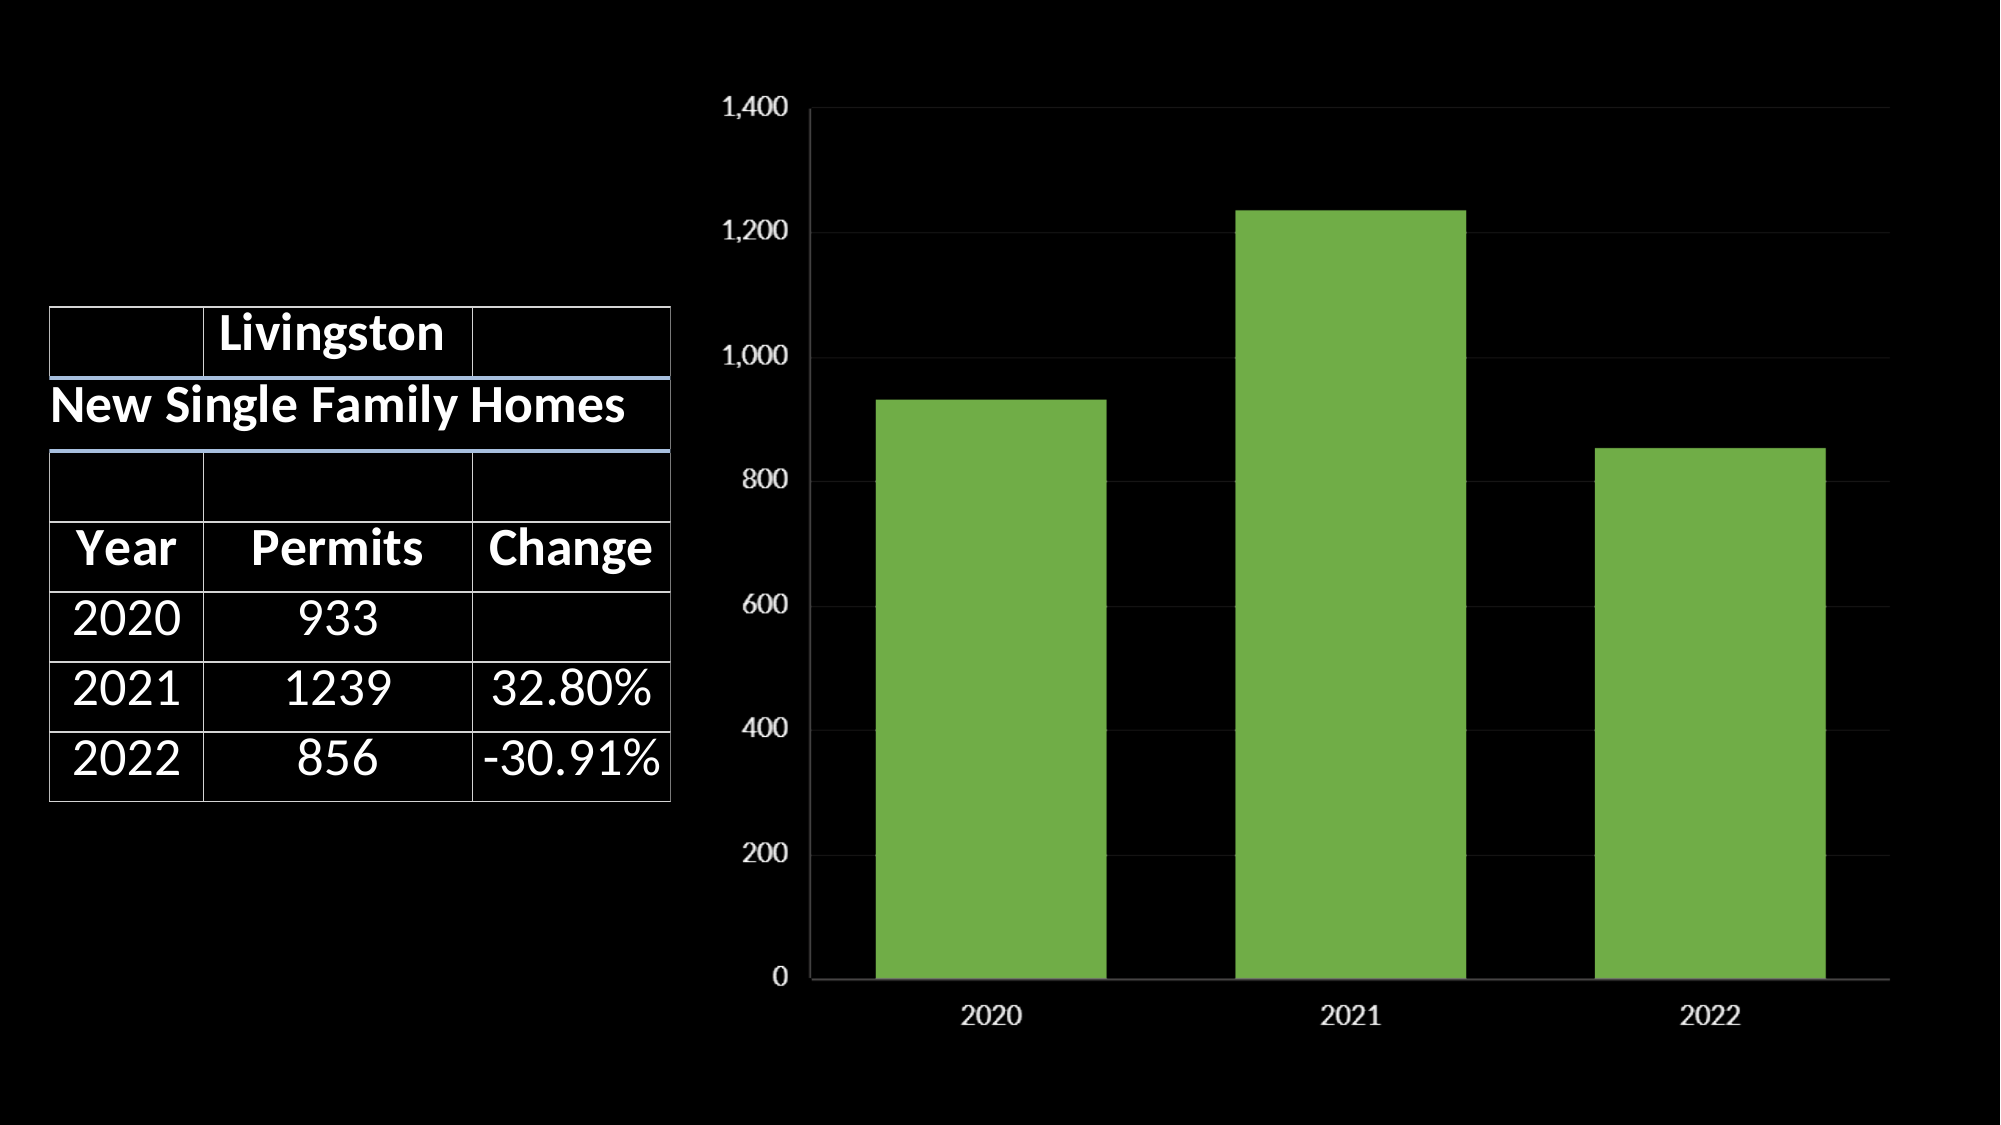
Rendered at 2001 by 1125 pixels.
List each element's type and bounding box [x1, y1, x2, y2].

picture [671, 46, 1953, 1063]
text_box [49, 306, 672, 803]
